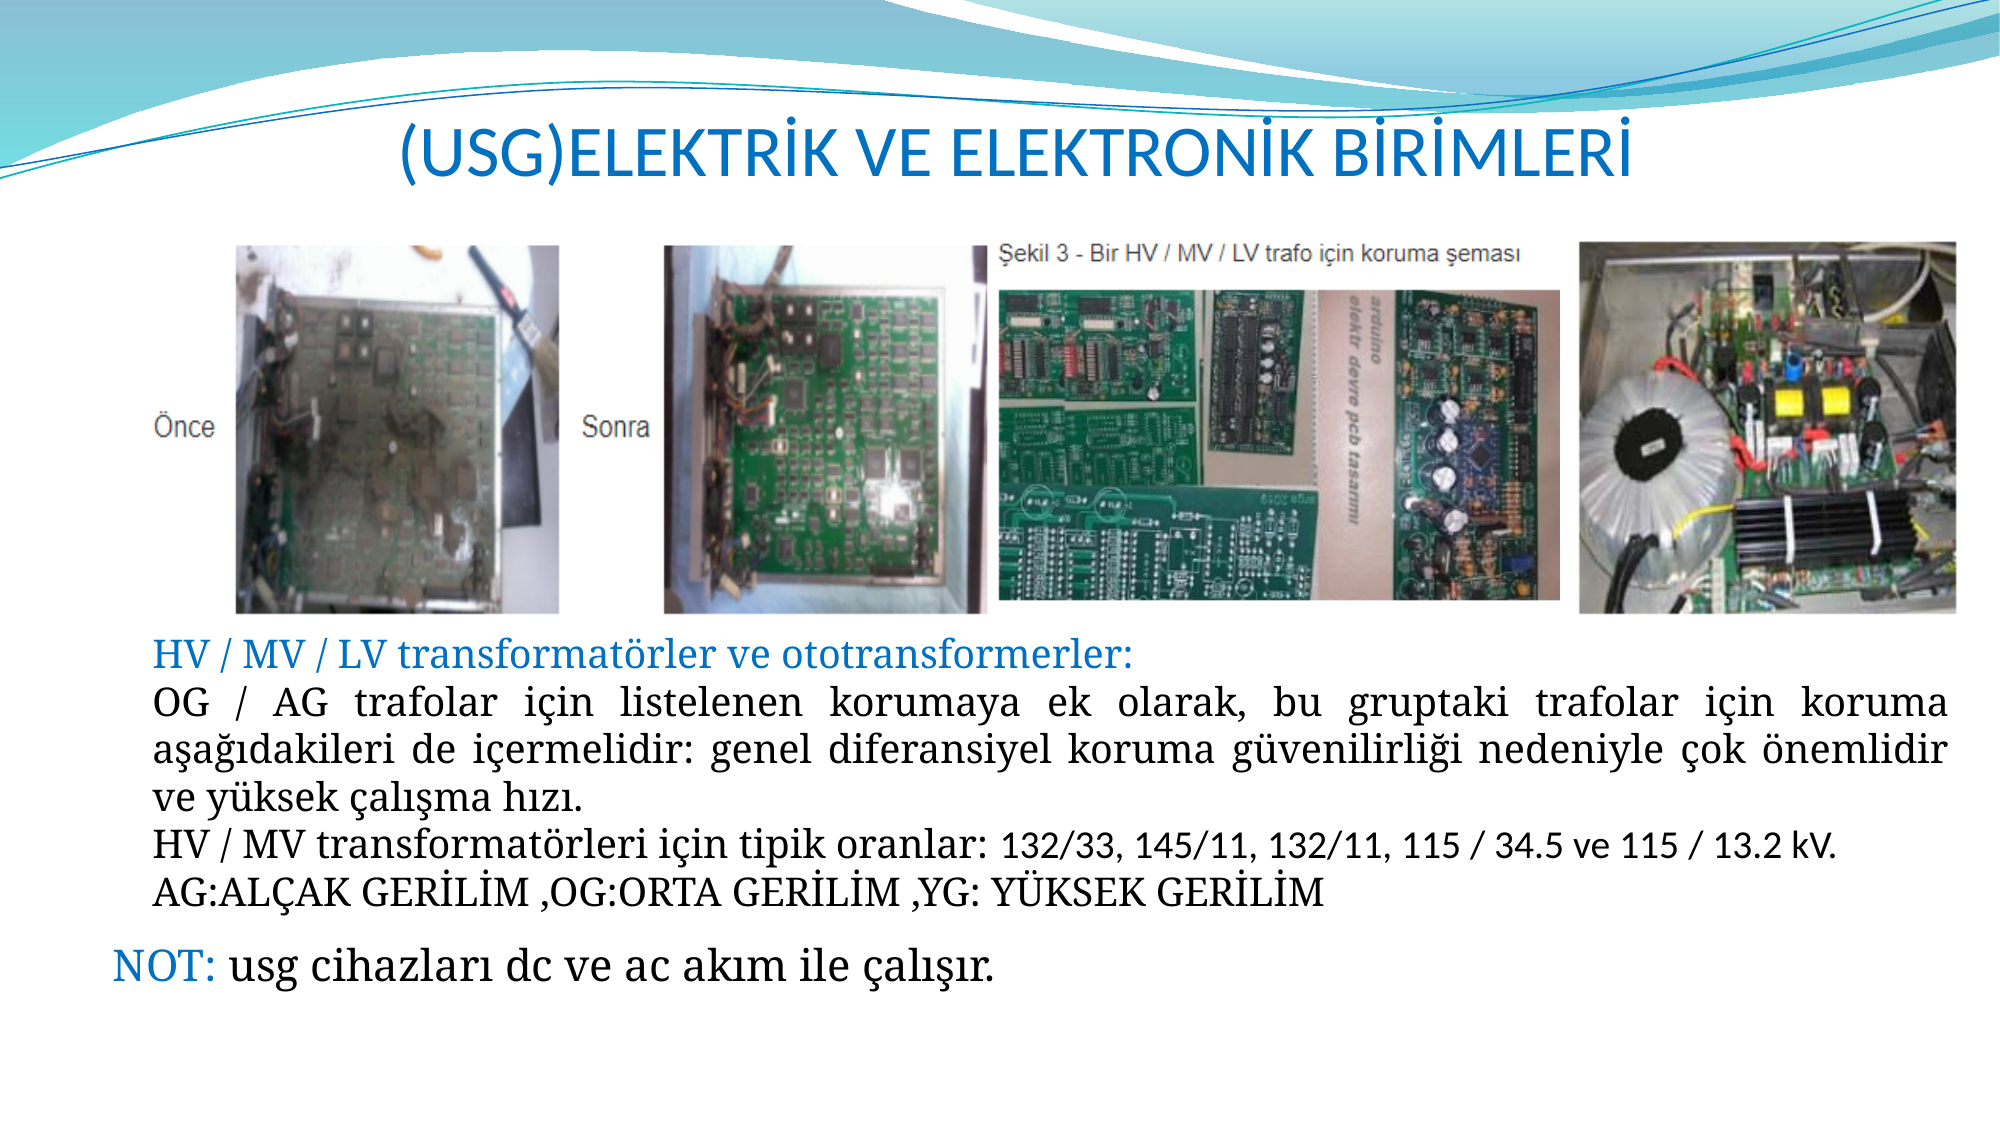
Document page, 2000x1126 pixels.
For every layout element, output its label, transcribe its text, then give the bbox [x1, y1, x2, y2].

title (USG)ELEKTRİK VE ELEKTRONİK BİRİMLERİ [397, 125, 1763, 232]
text_box HV / MV / LV transformatörler ve ototransformerler: OG / AG trafolar için listelenen korumaya ek olarak, bu gruptaki trafolar için koruma aşağıdakileri de içermelidir: genel diferansiyel koruma güvenilirliği nedeniyle çok önemlidir ve yüksek çalışma hızı. HV / MV transformatörleri için tipik oranlar: 132/33, 145/11, 132/11, 115 / 34.5 ve 115 / 13.2 kV. AG:ALÇAK GERİLİM ,OG:ORTA GERİLİM ,YG: YÜKSEK GERİLİM [137, 628, 1966, 922]
text_box NOT: usg cihazları dc ve ac akım ile çalışır. [97, 930, 1011, 998]
picture [115, 233, 1967, 618]
